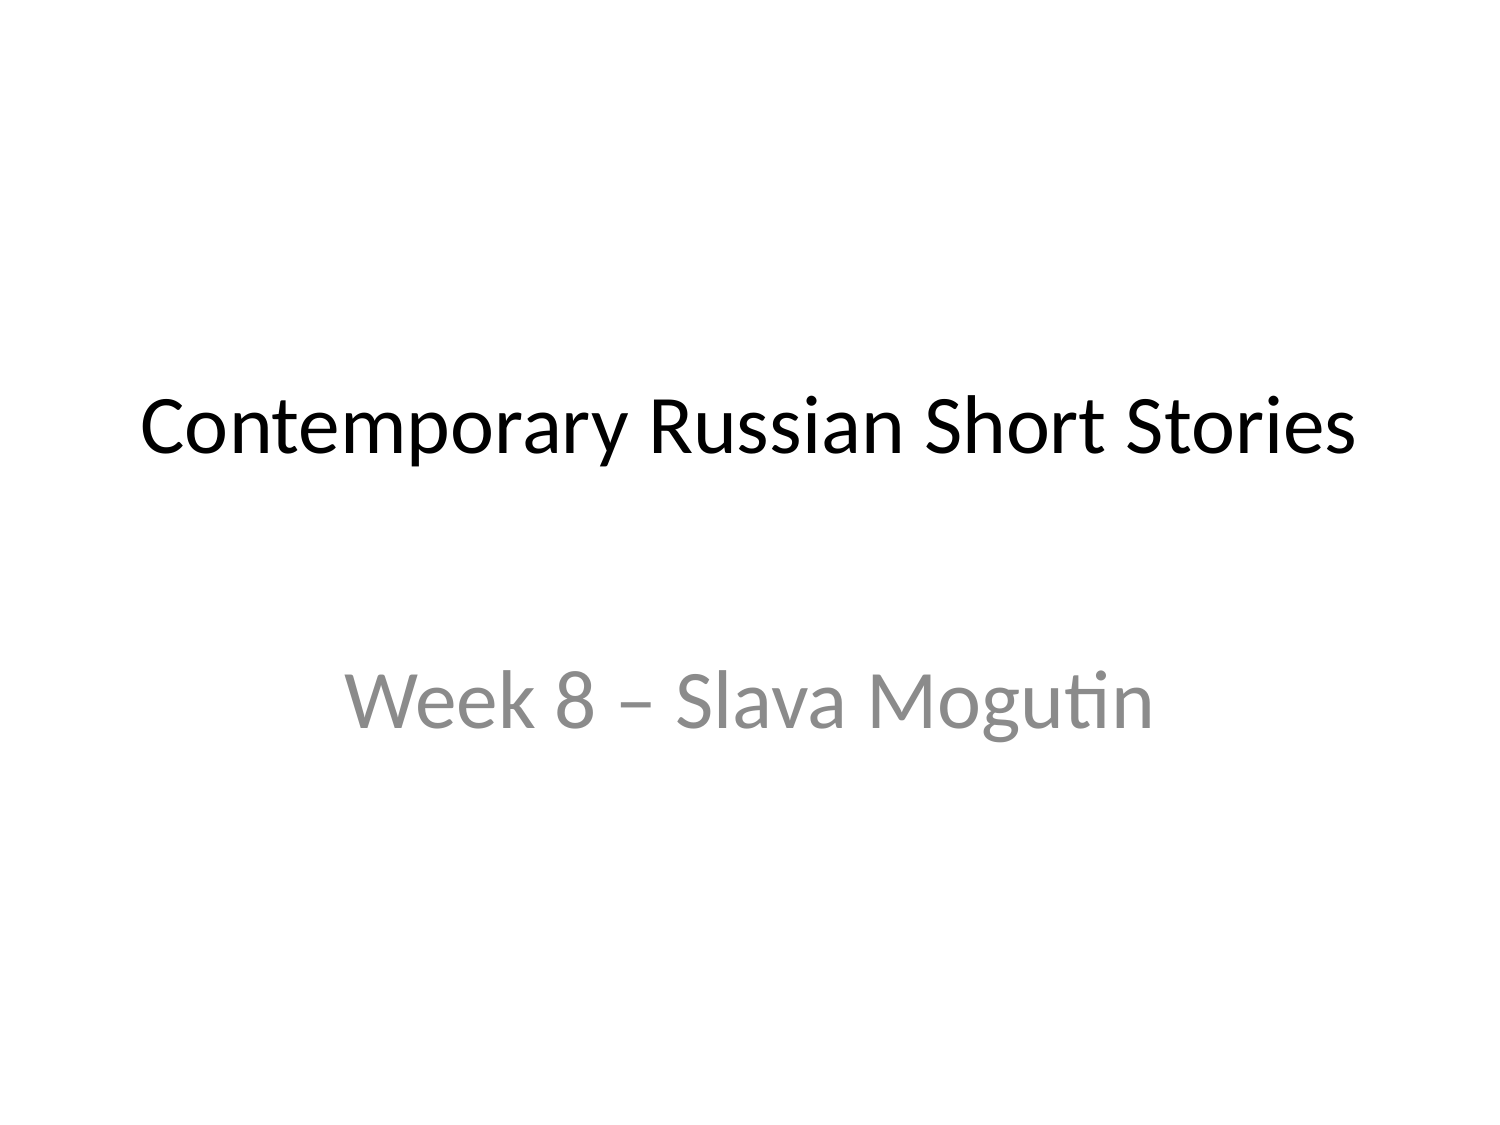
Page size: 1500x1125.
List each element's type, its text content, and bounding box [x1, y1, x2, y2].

subtitle Week 8 – Slava Mogutin [225, 637, 1275, 925]
title Contemporary Russian Short Stories [112, 349, 1388, 591]
